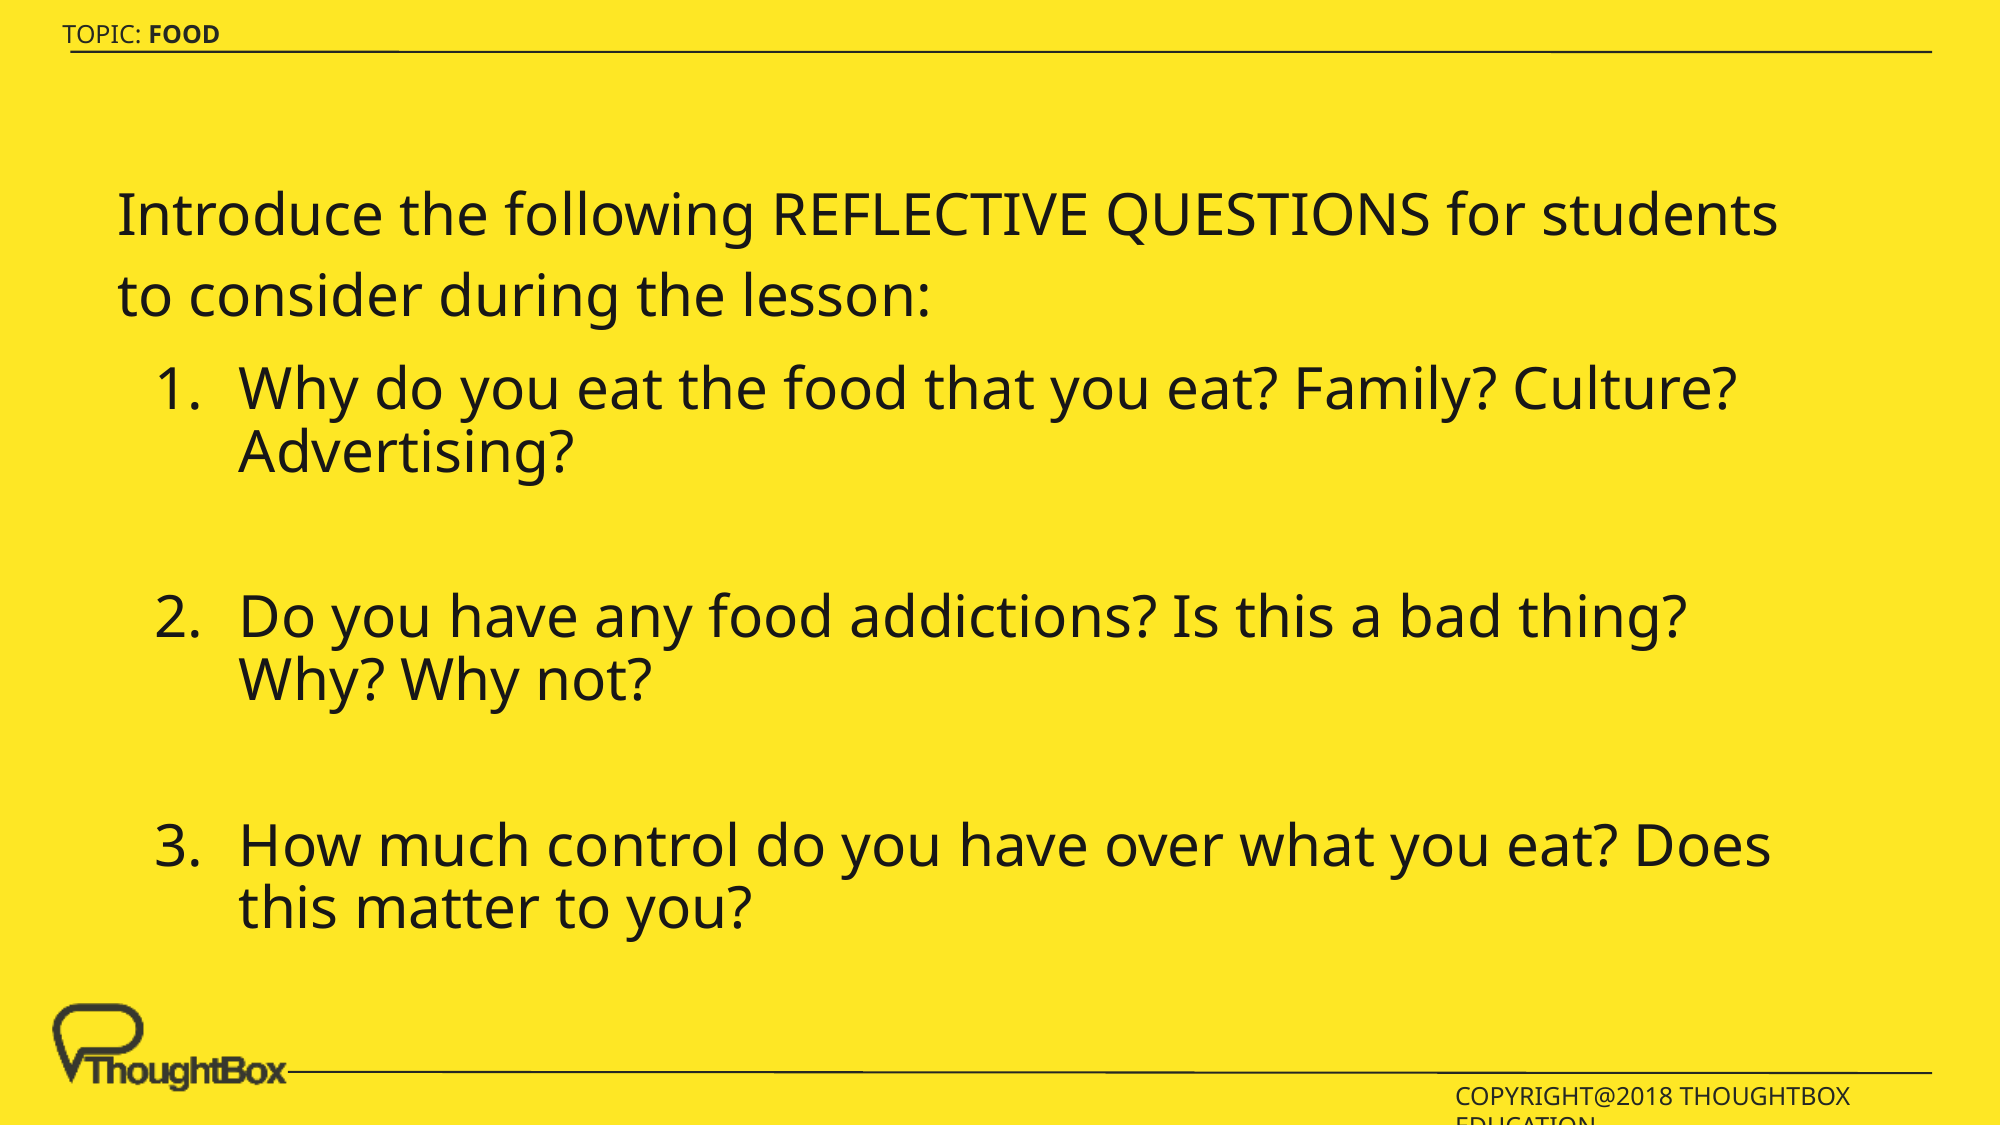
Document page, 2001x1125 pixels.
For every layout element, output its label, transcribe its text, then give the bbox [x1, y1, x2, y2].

list Introduce the following REFLECTIVE QUESTIONS for students to consider during the lesson: Why do you eat the food that you eat? Family? Culture? Advertising? Do you have any food addictions? Is this a bad thing? Why? Why not? How much control do you have over what you eat? Does this matter to you? [64, 159, 1851, 978]
picture [51, 1002, 288, 1093]
